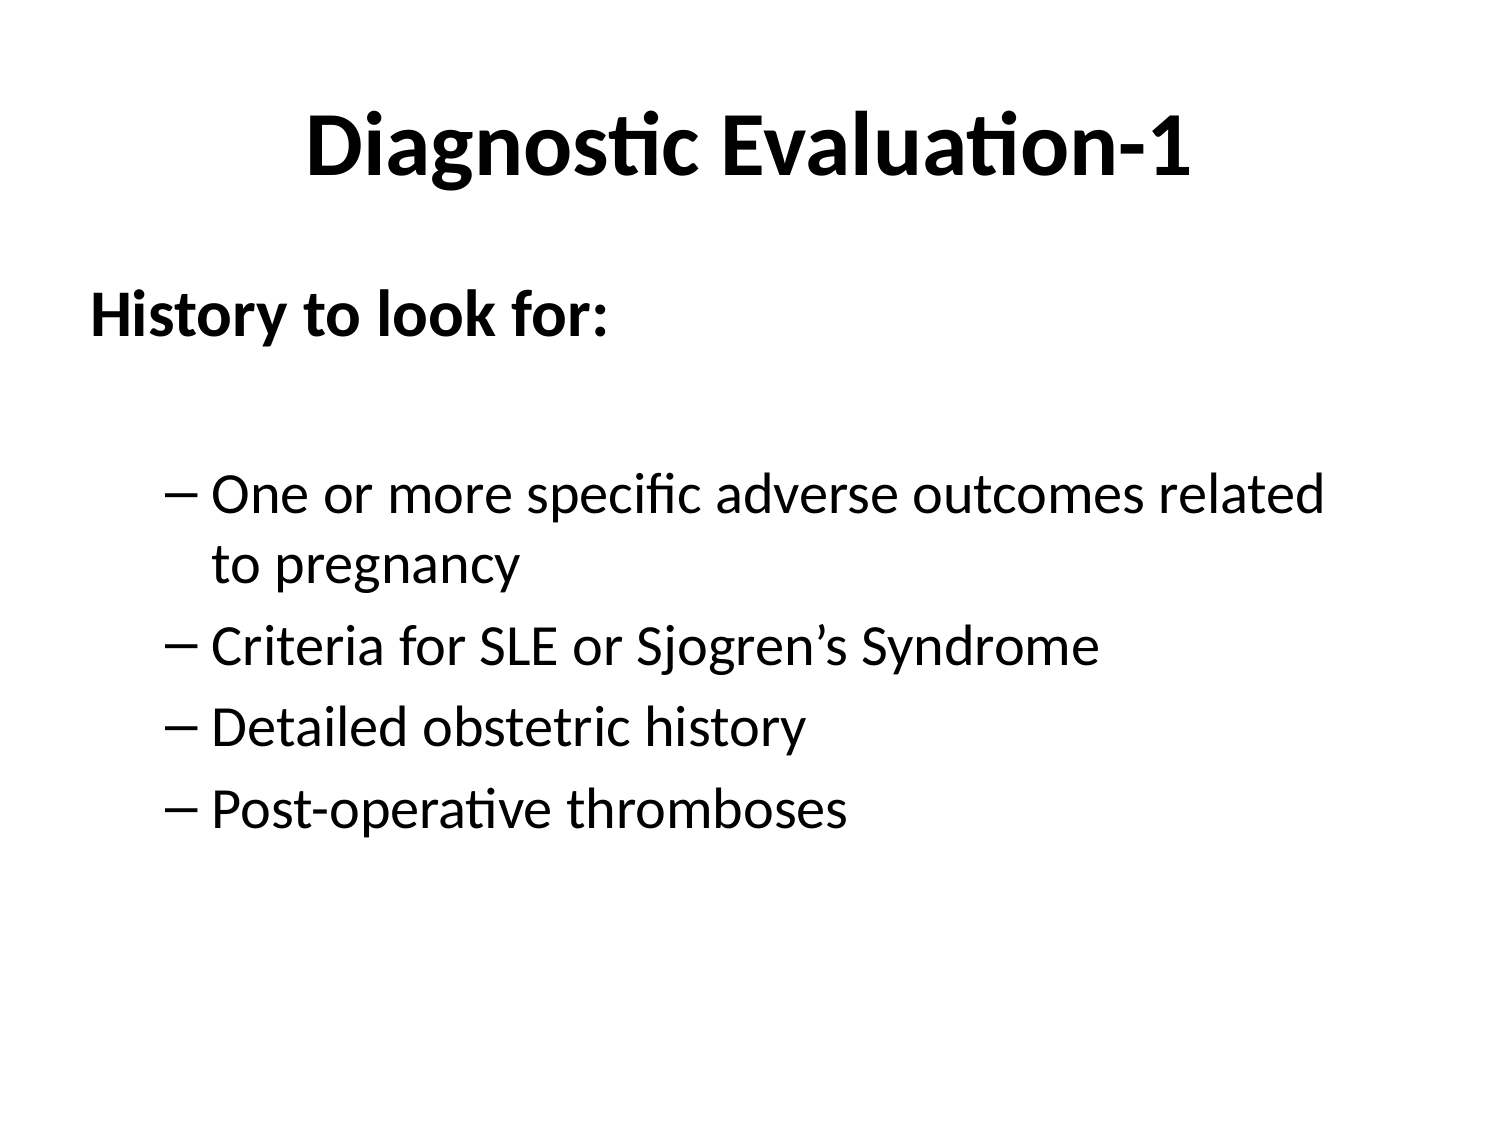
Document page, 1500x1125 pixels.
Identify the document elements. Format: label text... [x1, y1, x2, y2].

title Diagnostic Evaluation-1 [75, 45, 1425, 233]
list History to look for: One or more specific adverse outcomes related to pregnancy Criteria for SLE or Sjogren’s Syndrome Detailed obstetric history Post-operative thromboses [75, 262, 1425, 1005]
